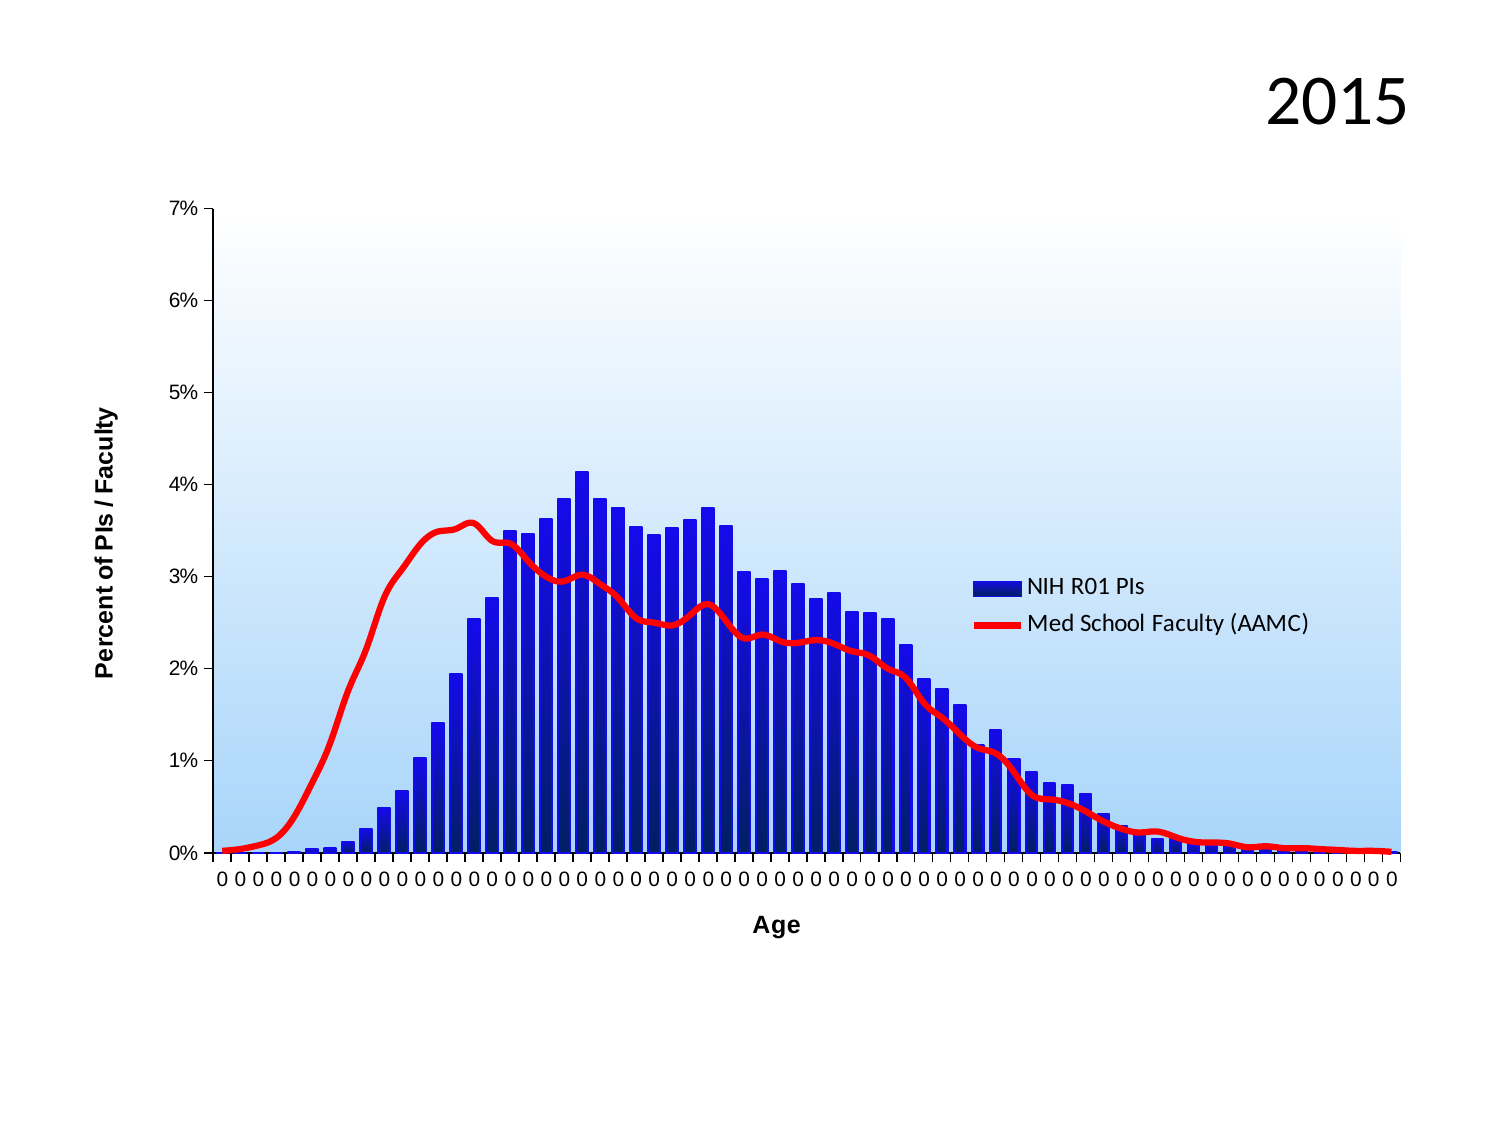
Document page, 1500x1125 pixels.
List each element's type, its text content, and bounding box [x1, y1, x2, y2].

title 2015 [75, 45, 1425, 172]
chart [74, 172, 1426, 952]
